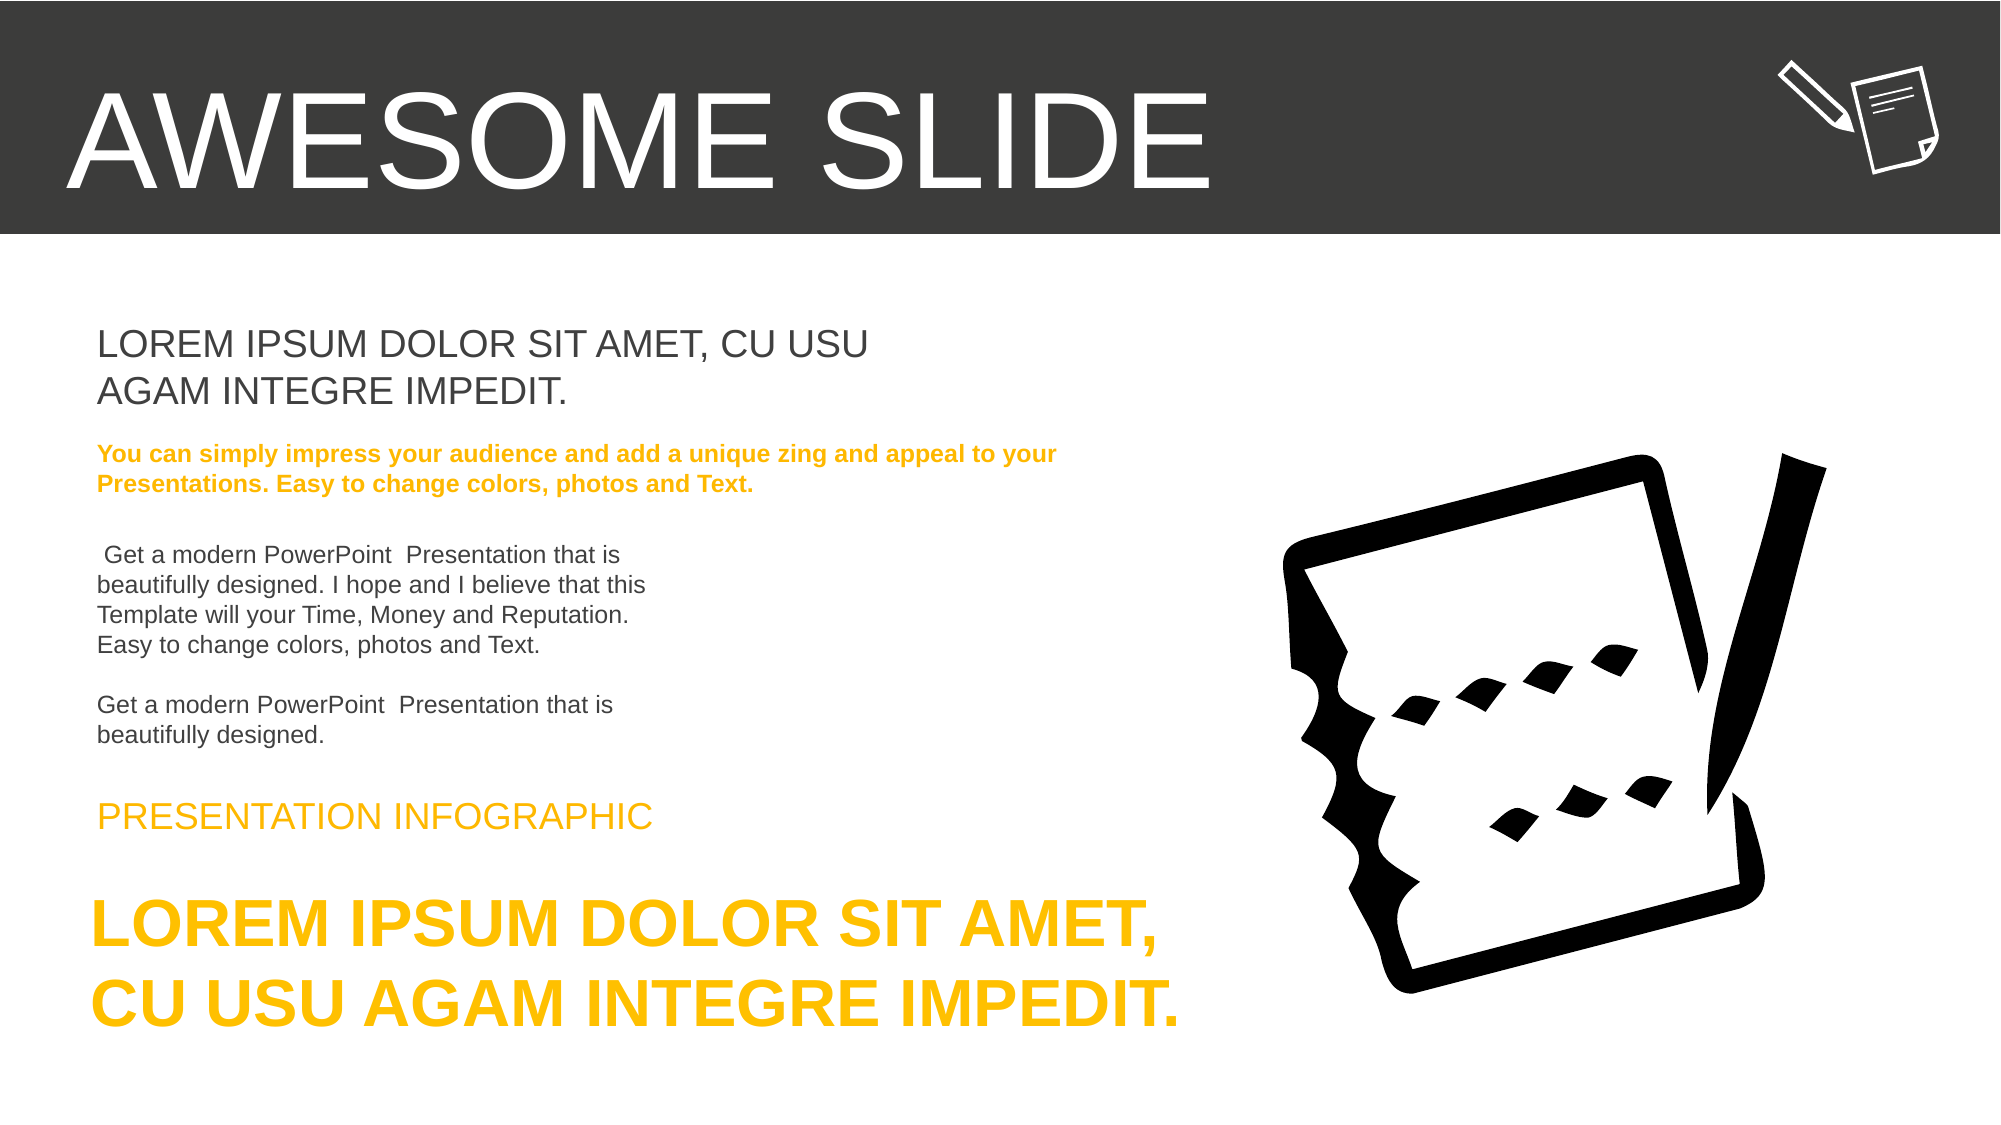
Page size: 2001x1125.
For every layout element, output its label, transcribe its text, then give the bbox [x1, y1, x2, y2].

picture [1302, 471, 1881, 940]
text_box You can simply impress your audience and add a unique zing and appeal to your Presentations. Easy to change colors, photos and Text. [82, 429, 1172, 505]
text_box AWESOME SLIDE [0, 44, 1230, 224]
text_box PRESENTATION INFOGRAPHIC [82, 784, 779, 845]
text_box Get a modern PowerPoint Presentation that is beautifully designed. I hope and I believe that this Template will your Time, Money and Reputation. Easy to change colors, photos and Text. Get a modern PowerPoint Presentation that is beautifully designed. [82, 531, 687, 756]
text_box LOREM IPSUM DOLOR SIT AMET, CU USU AGAM INTEGRE IMPEDIT. [76, 872, 1230, 1047]
text_box LOREM IPSUM DOLOR SIT AMET, CU USU AGAM INTEGRE IMPEDIT. [82, 311, 947, 420]
